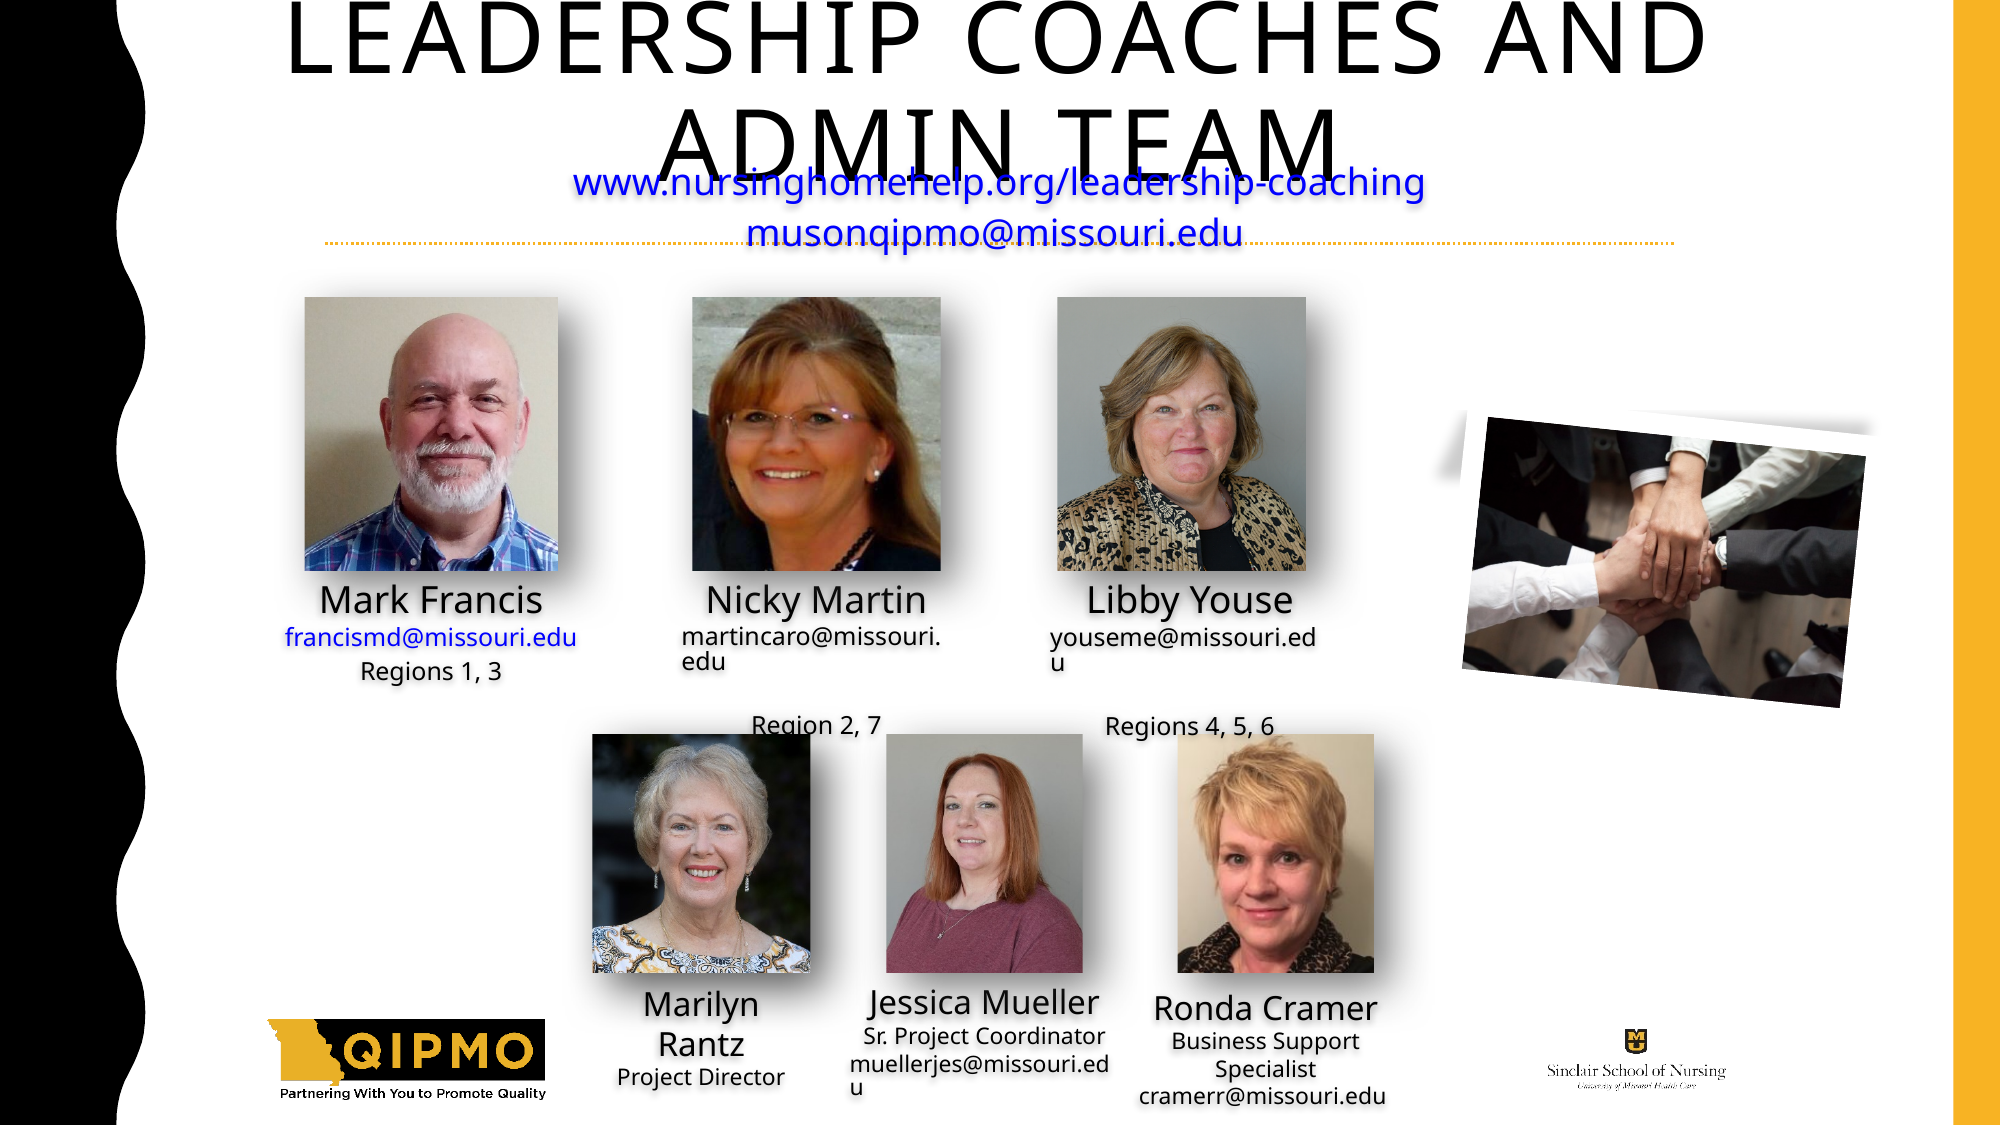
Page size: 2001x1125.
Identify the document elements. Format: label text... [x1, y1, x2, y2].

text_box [1035, 297, 1345, 690]
picture [1540, 1021, 1733, 1098]
picture [1462, 417, 1865, 708]
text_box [666, 297, 967, 690]
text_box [264, 297, 598, 690]
title Leadership Coaches and Admin Team [235, 39, 1765, 151]
picture [267, 1019, 546, 1100]
text_box www.nursinghomehelp.org/leadership-coaching musonqipmo@missouri.edu [550, 150, 1450, 268]
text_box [834, 734, 1135, 1086]
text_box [582, 734, 820, 1059]
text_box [1111, 734, 1421, 1091]
